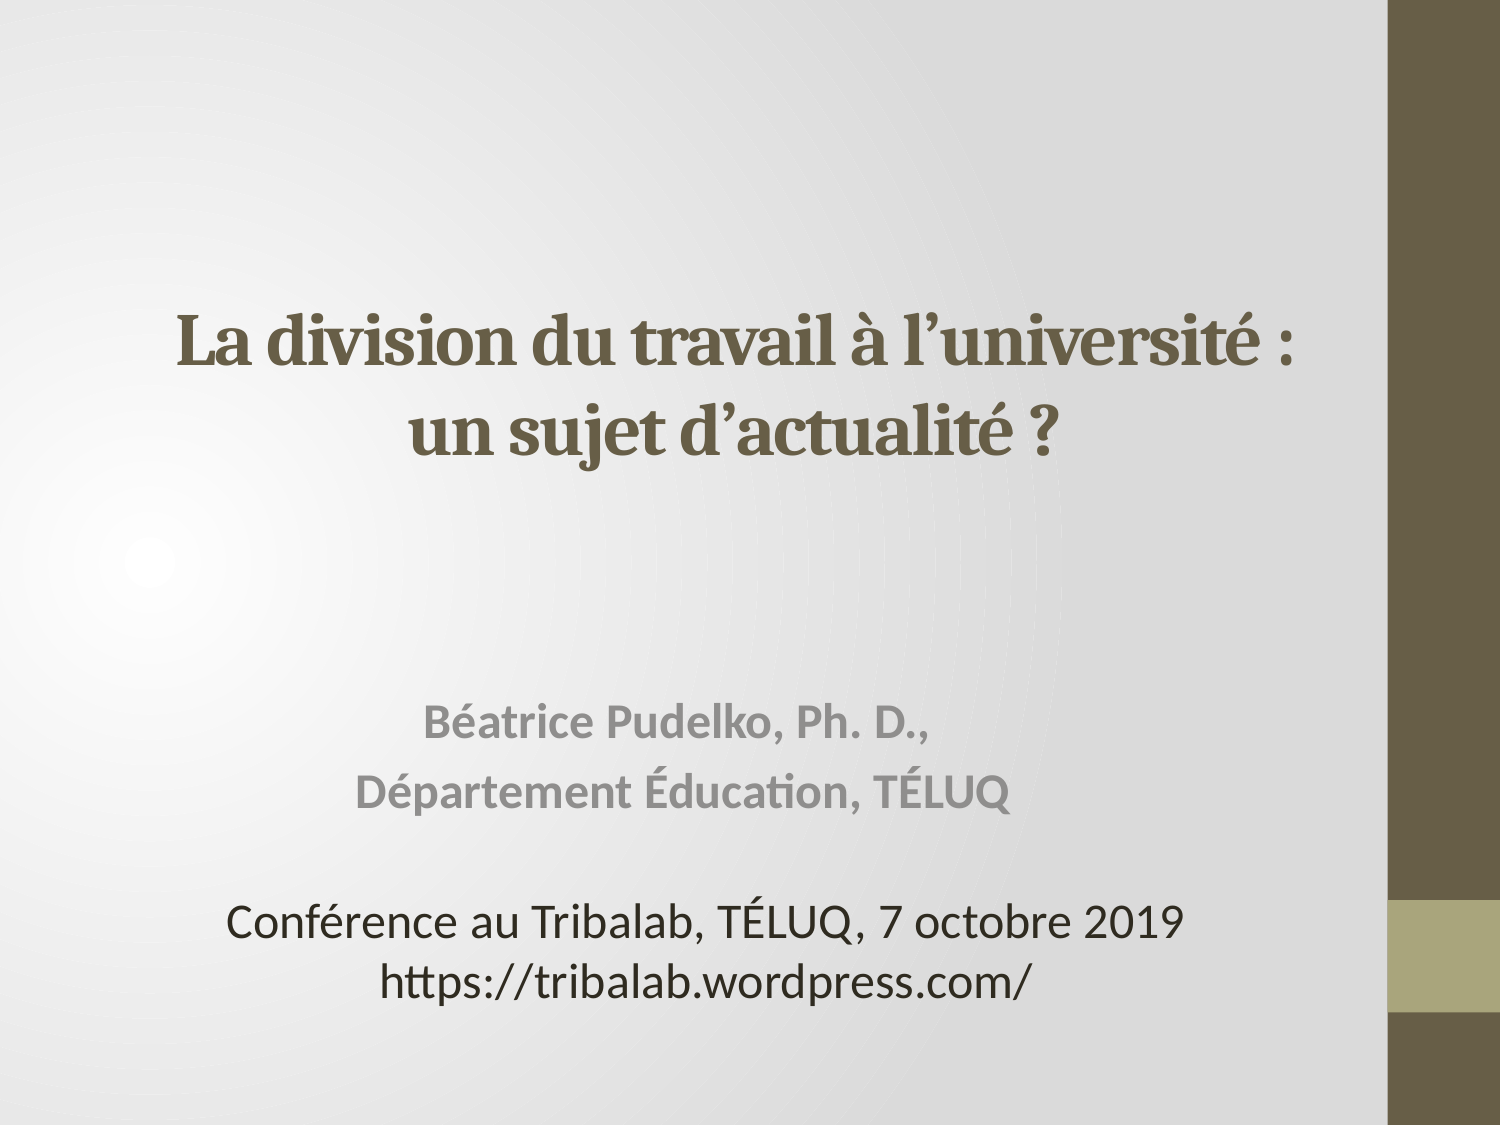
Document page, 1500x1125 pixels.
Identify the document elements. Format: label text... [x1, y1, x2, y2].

title La division du travail à l’université : un sujet d’actualité ? [116, 142, 1354, 569]
text_box Conférence au Tribalab, TÉLUQ, 7 octobre 2019 https://tribalab.wordpress.com/ [62, 881, 1350, 1017]
subtitle Béatrice Pudelko, Ph. D., Département Éducation, TÉLUQ [153, 680, 1214, 856]
